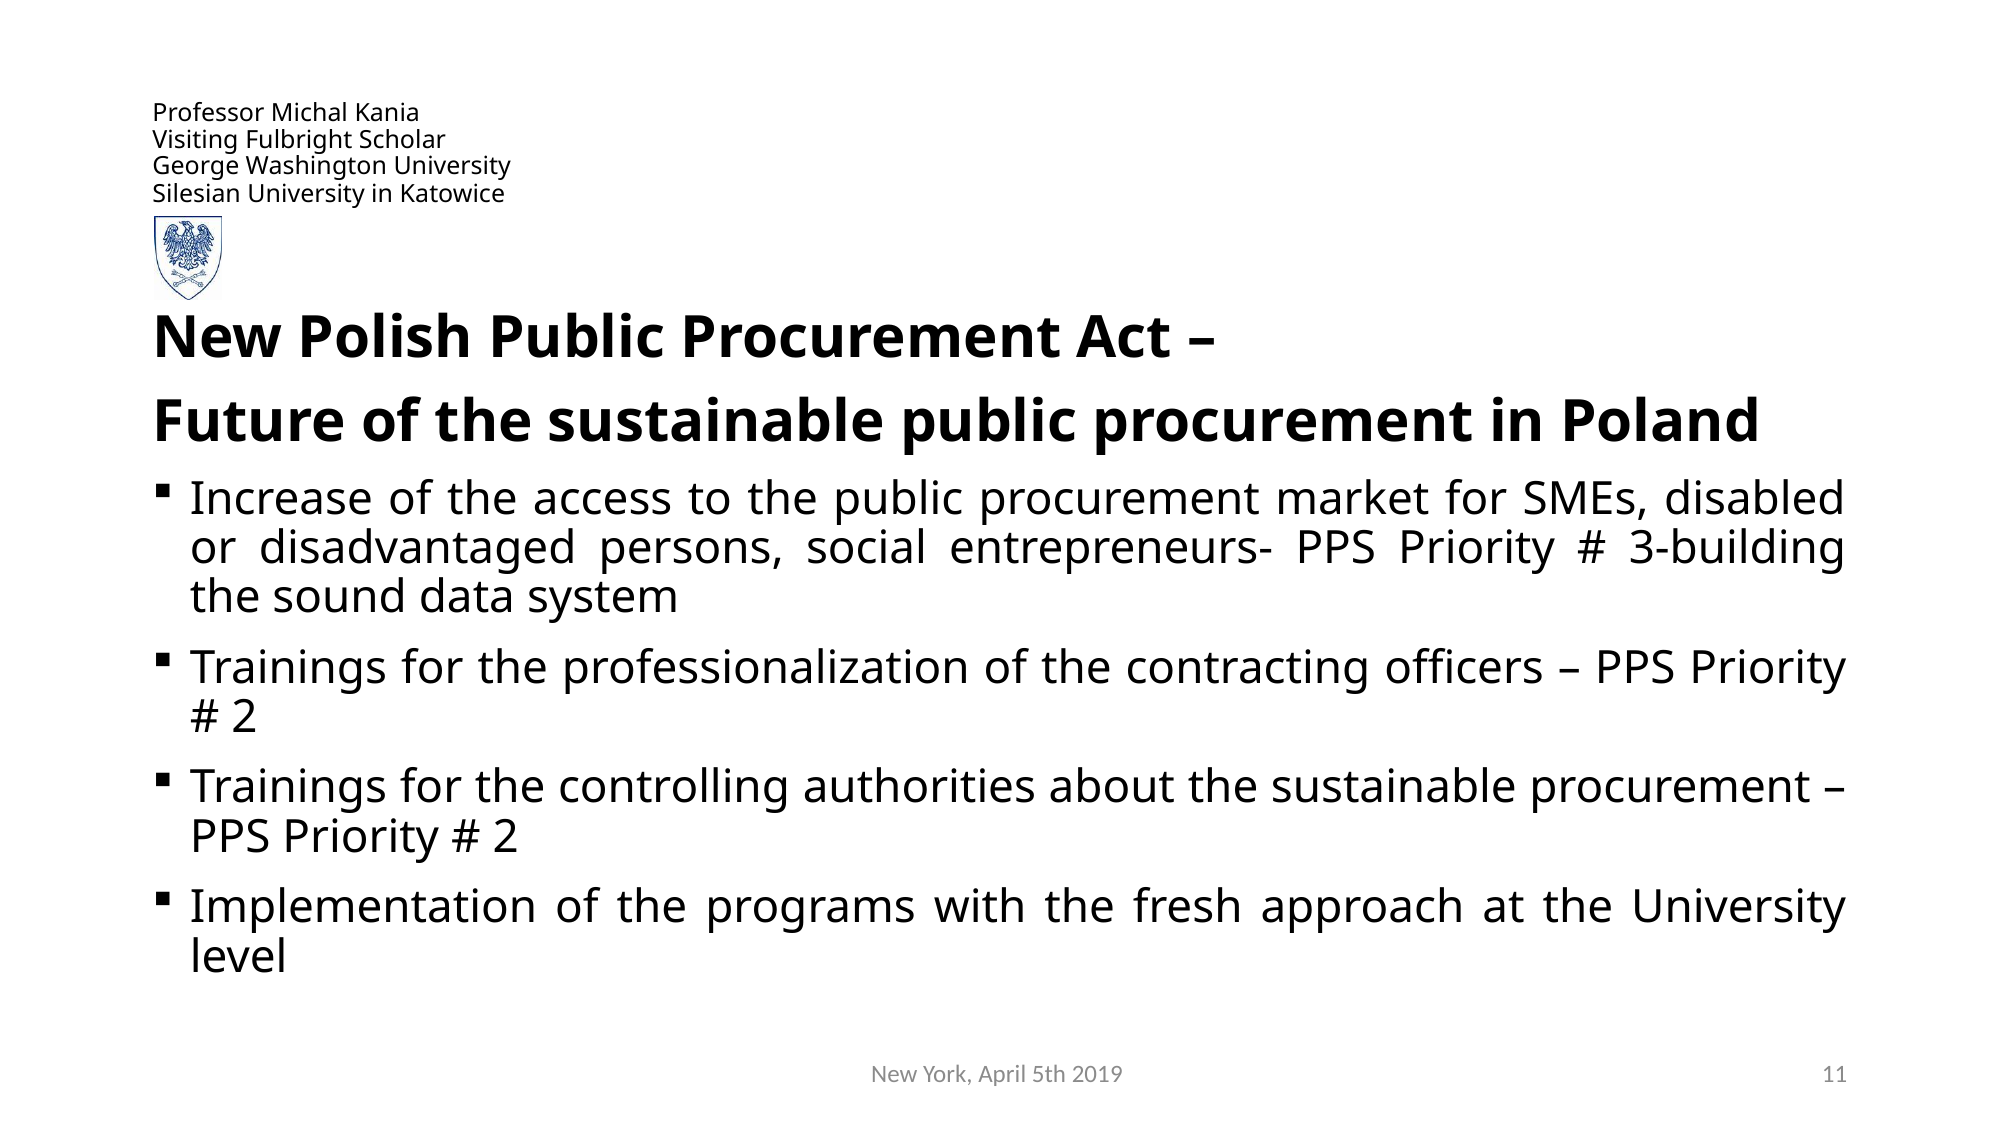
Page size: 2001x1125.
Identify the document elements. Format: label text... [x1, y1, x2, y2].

footer New York, April 5th 2019 [662, 1042, 1338, 1103]
list New Polish Public Procurement Act – Future of the sustainable public procurement in Poland Increase of the access to the public procurement market for SMEs, disabled or disadvantaged persons, social entrepreneurs- PPS Priority # 3-building the sound data system Trainings for the professionalization of the contracting officers – PPS Priority # 2 Trainings for the controlling authorities about the sustainable procurement – PPS Priority # 2 Implementation of the programs with the fresh approach at the University level [137, 299, 1863, 1014]
slide_number 11 [1412, 1042, 1863, 1103]
title Professor Michal Kania Visiting Fulbright Scholar George Washington University Silesian University in Katowice [137, 59, 1863, 278]
picture [154, 216, 222, 300]
